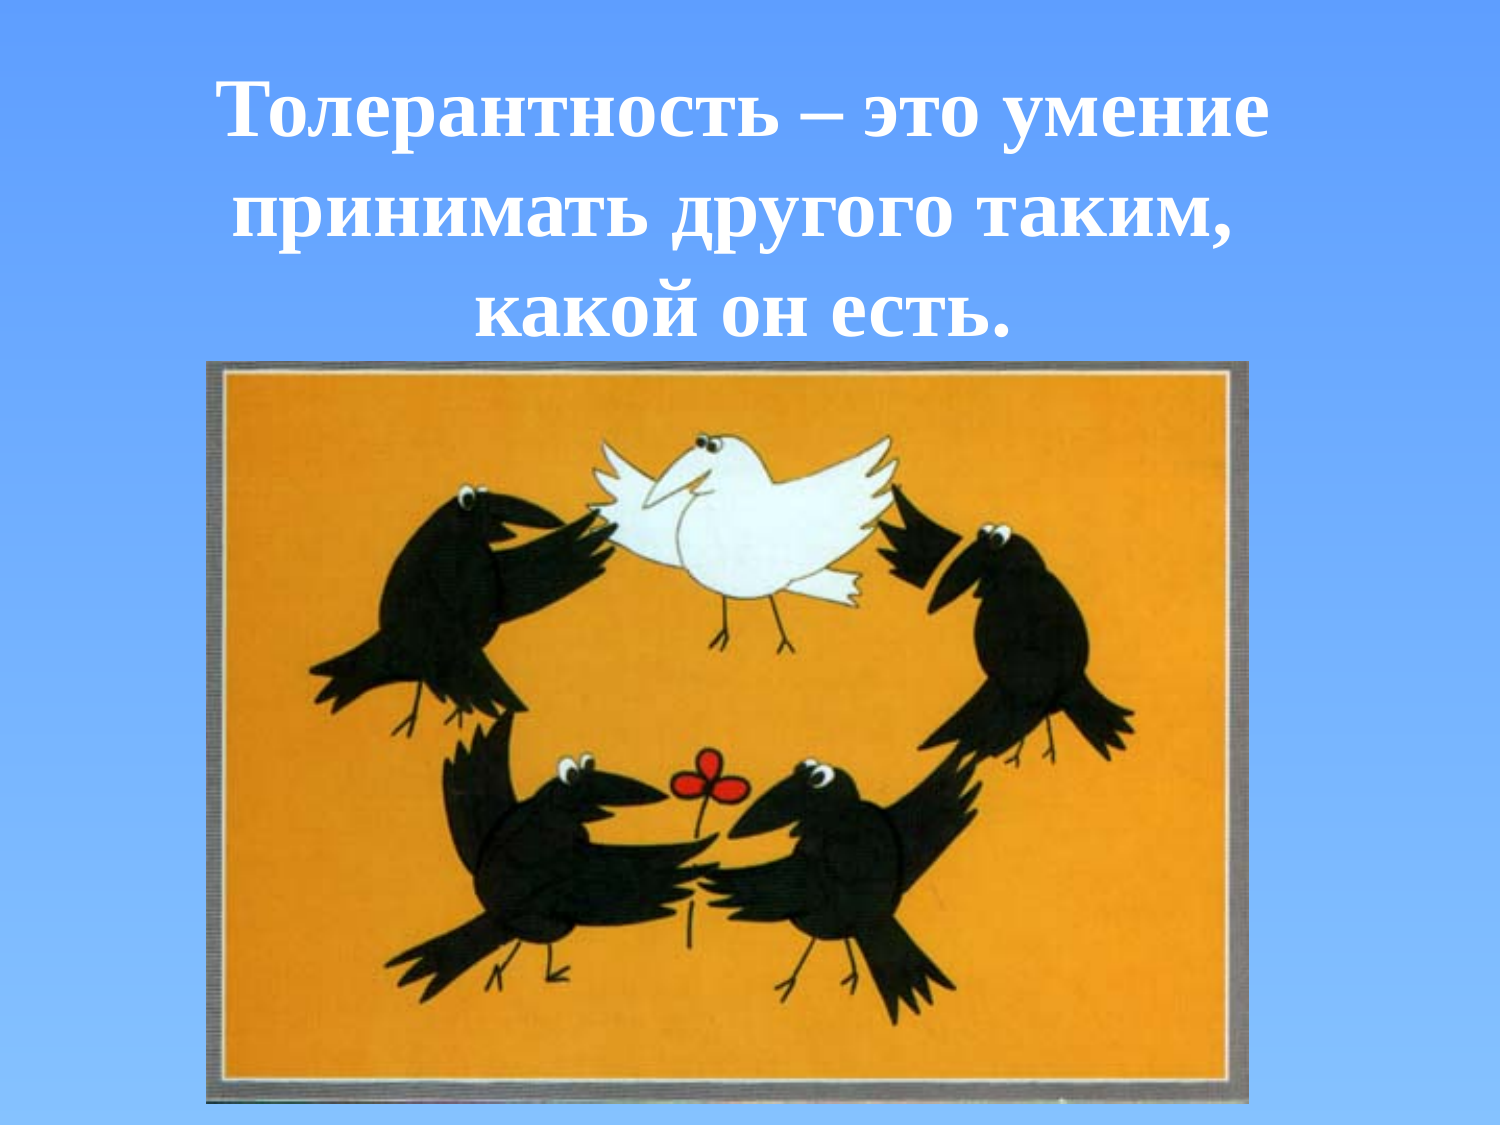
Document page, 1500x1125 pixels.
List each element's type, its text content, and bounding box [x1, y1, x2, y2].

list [206, 361, 1249, 1104]
title Толерантность – это умение принимать другого таким, какой он есть. [75, 45, 1412, 362]
